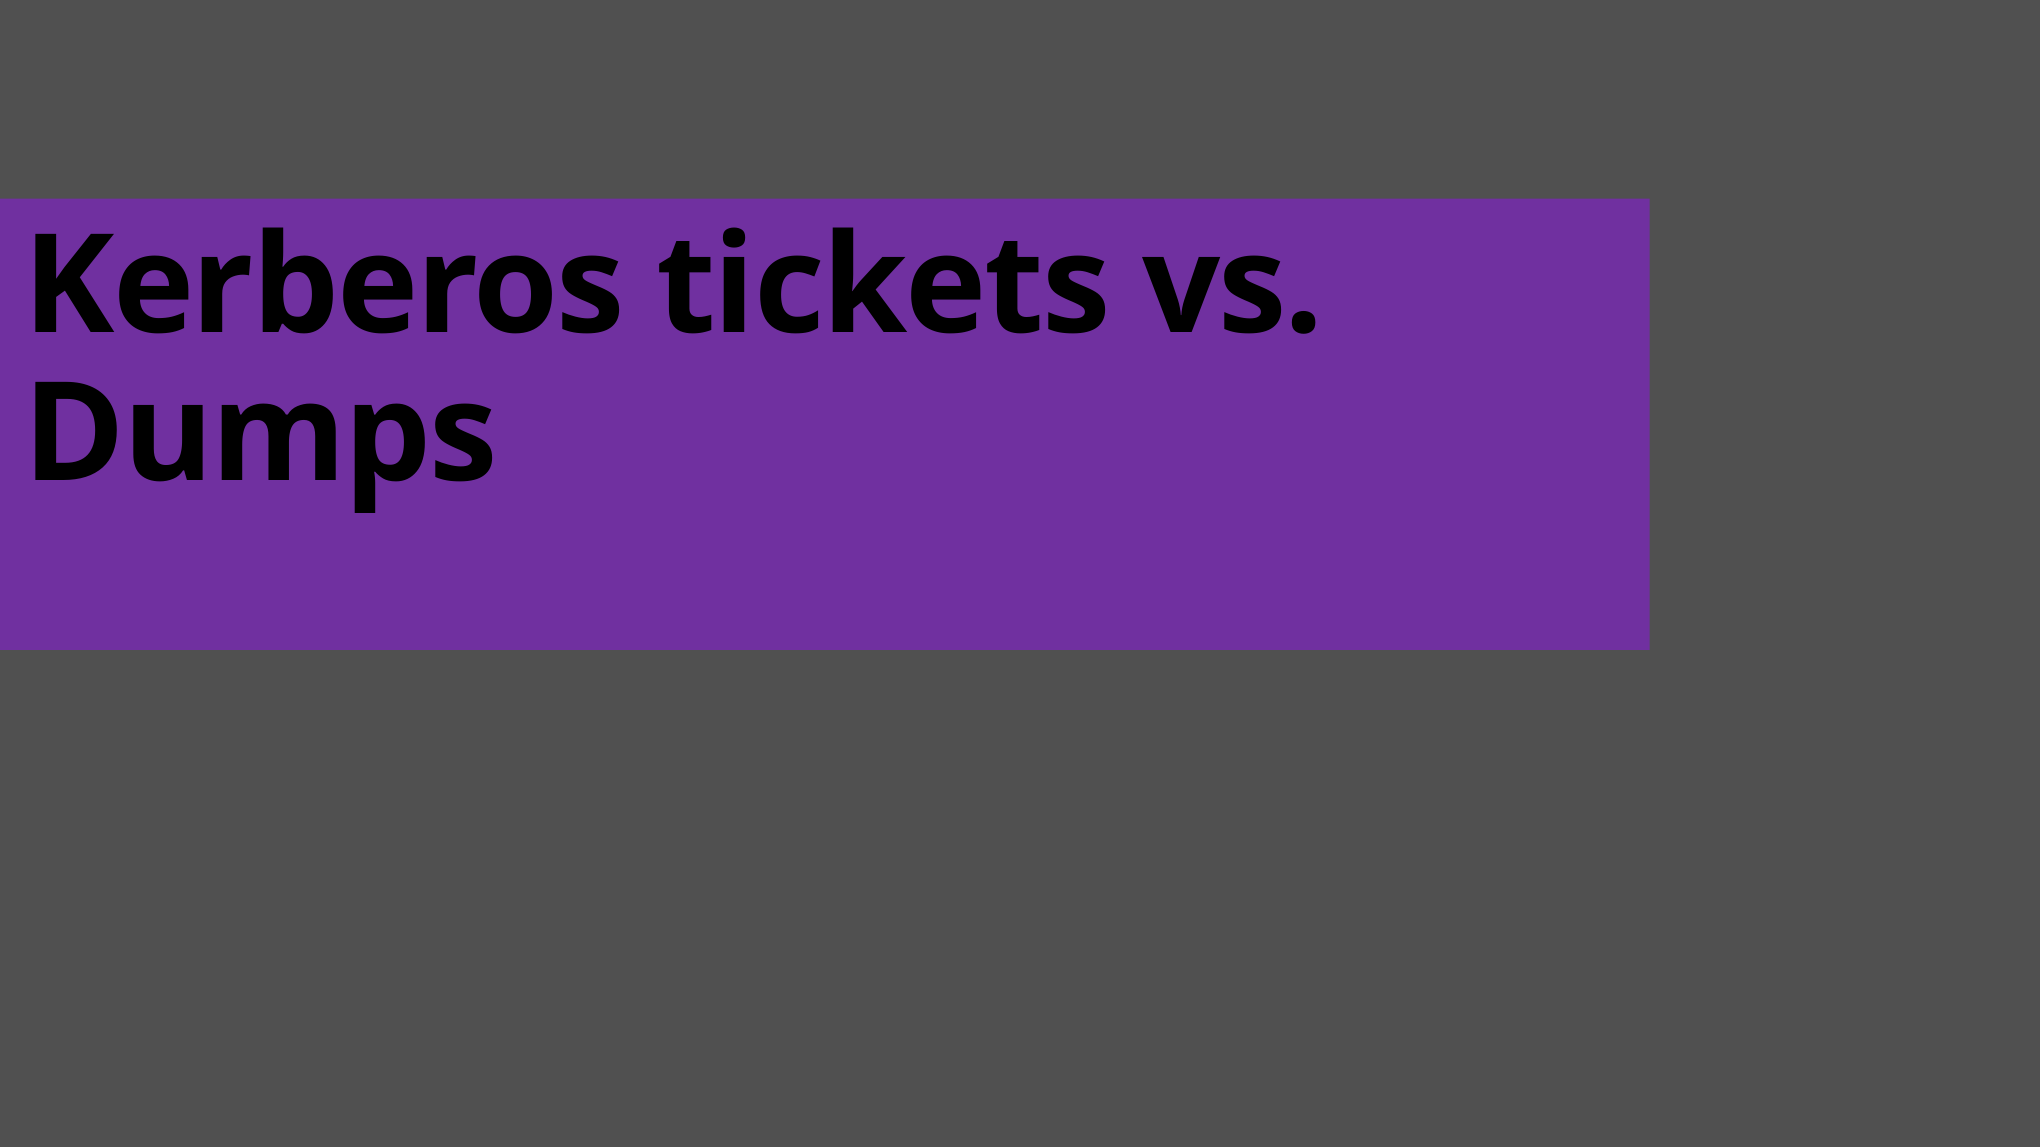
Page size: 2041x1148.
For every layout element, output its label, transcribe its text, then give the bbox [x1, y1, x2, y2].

title Kerberos tickets vs. Dumps [0, 198, 1650, 650]
